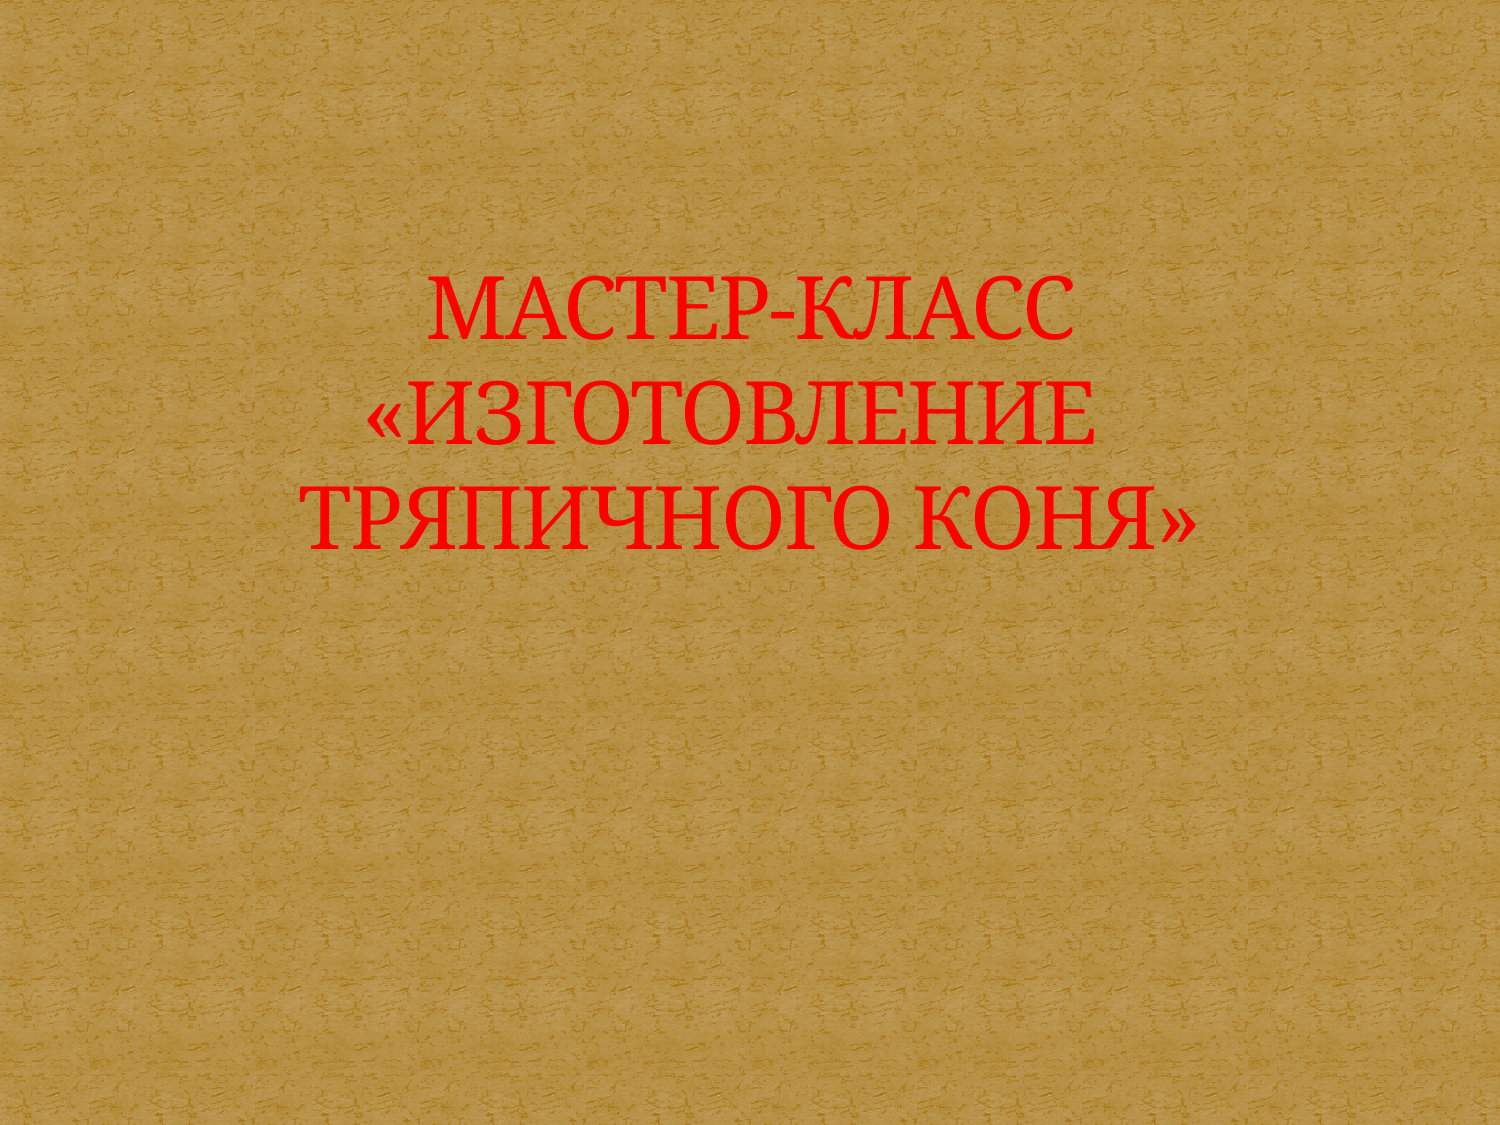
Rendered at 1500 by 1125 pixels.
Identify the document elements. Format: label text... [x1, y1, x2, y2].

title МАСТЕР-КЛАСС «ИЗГОТОВЛЕНИЕ ТРЯПИЧНОГО КОНЯ» [74, 24, 1425, 575]
